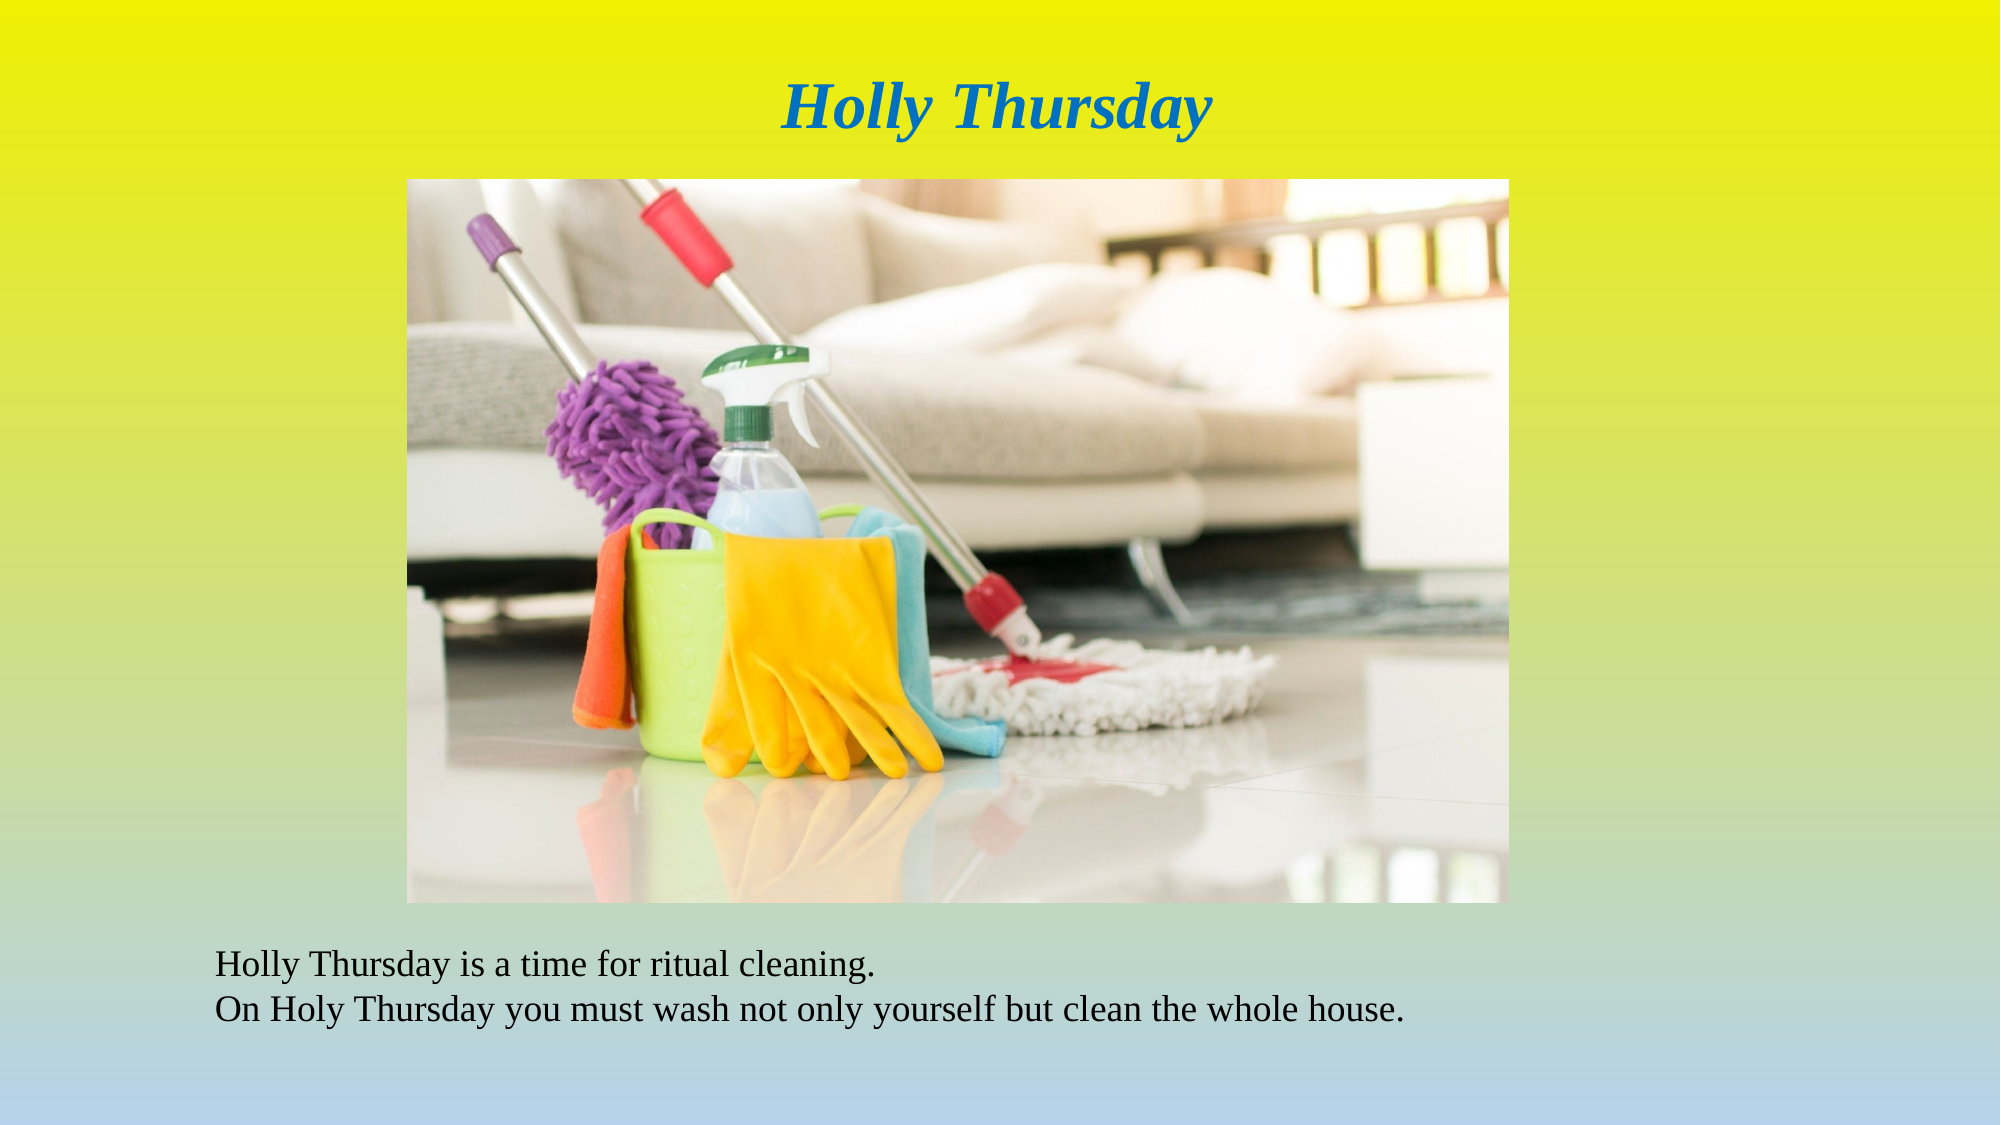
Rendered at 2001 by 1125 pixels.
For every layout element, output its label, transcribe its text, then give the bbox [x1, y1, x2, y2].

picture [407, 179, 1509, 903]
text_box Holly Thursday [766, 54, 1230, 149]
text_box Holly Thursday is a time for ritual cleaning. On Holy Thursday you must wash not only yourself but clean the whole house. [200, 931, 1526, 1037]
